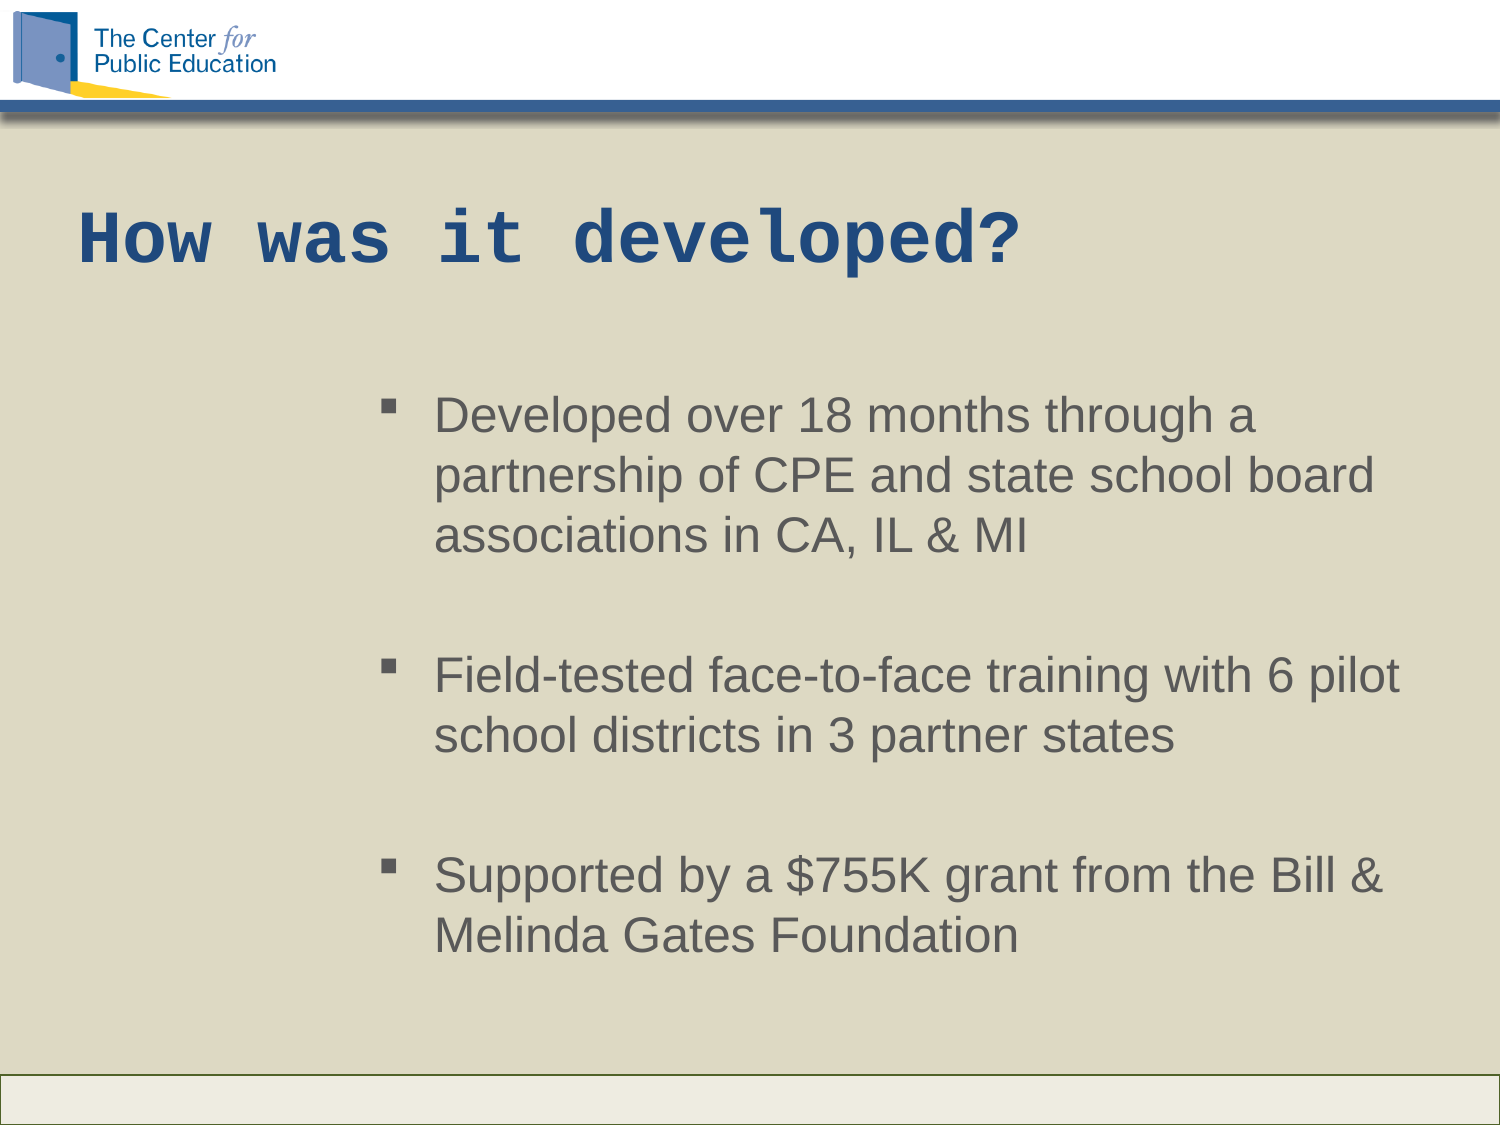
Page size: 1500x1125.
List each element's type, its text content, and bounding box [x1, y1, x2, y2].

picture [0, 2, 288, 99]
list Developed over 18 months through a partnership of CPE and state school board associations in CA, IL & MI Field-tested face-to-face training with 6 pilot school districts in 3 partner states Supported by a $755K grant from the Bill & Melinda Gates Foundation [362, 375, 1450, 988]
title How was it developed? [62, 187, 1413, 288]
